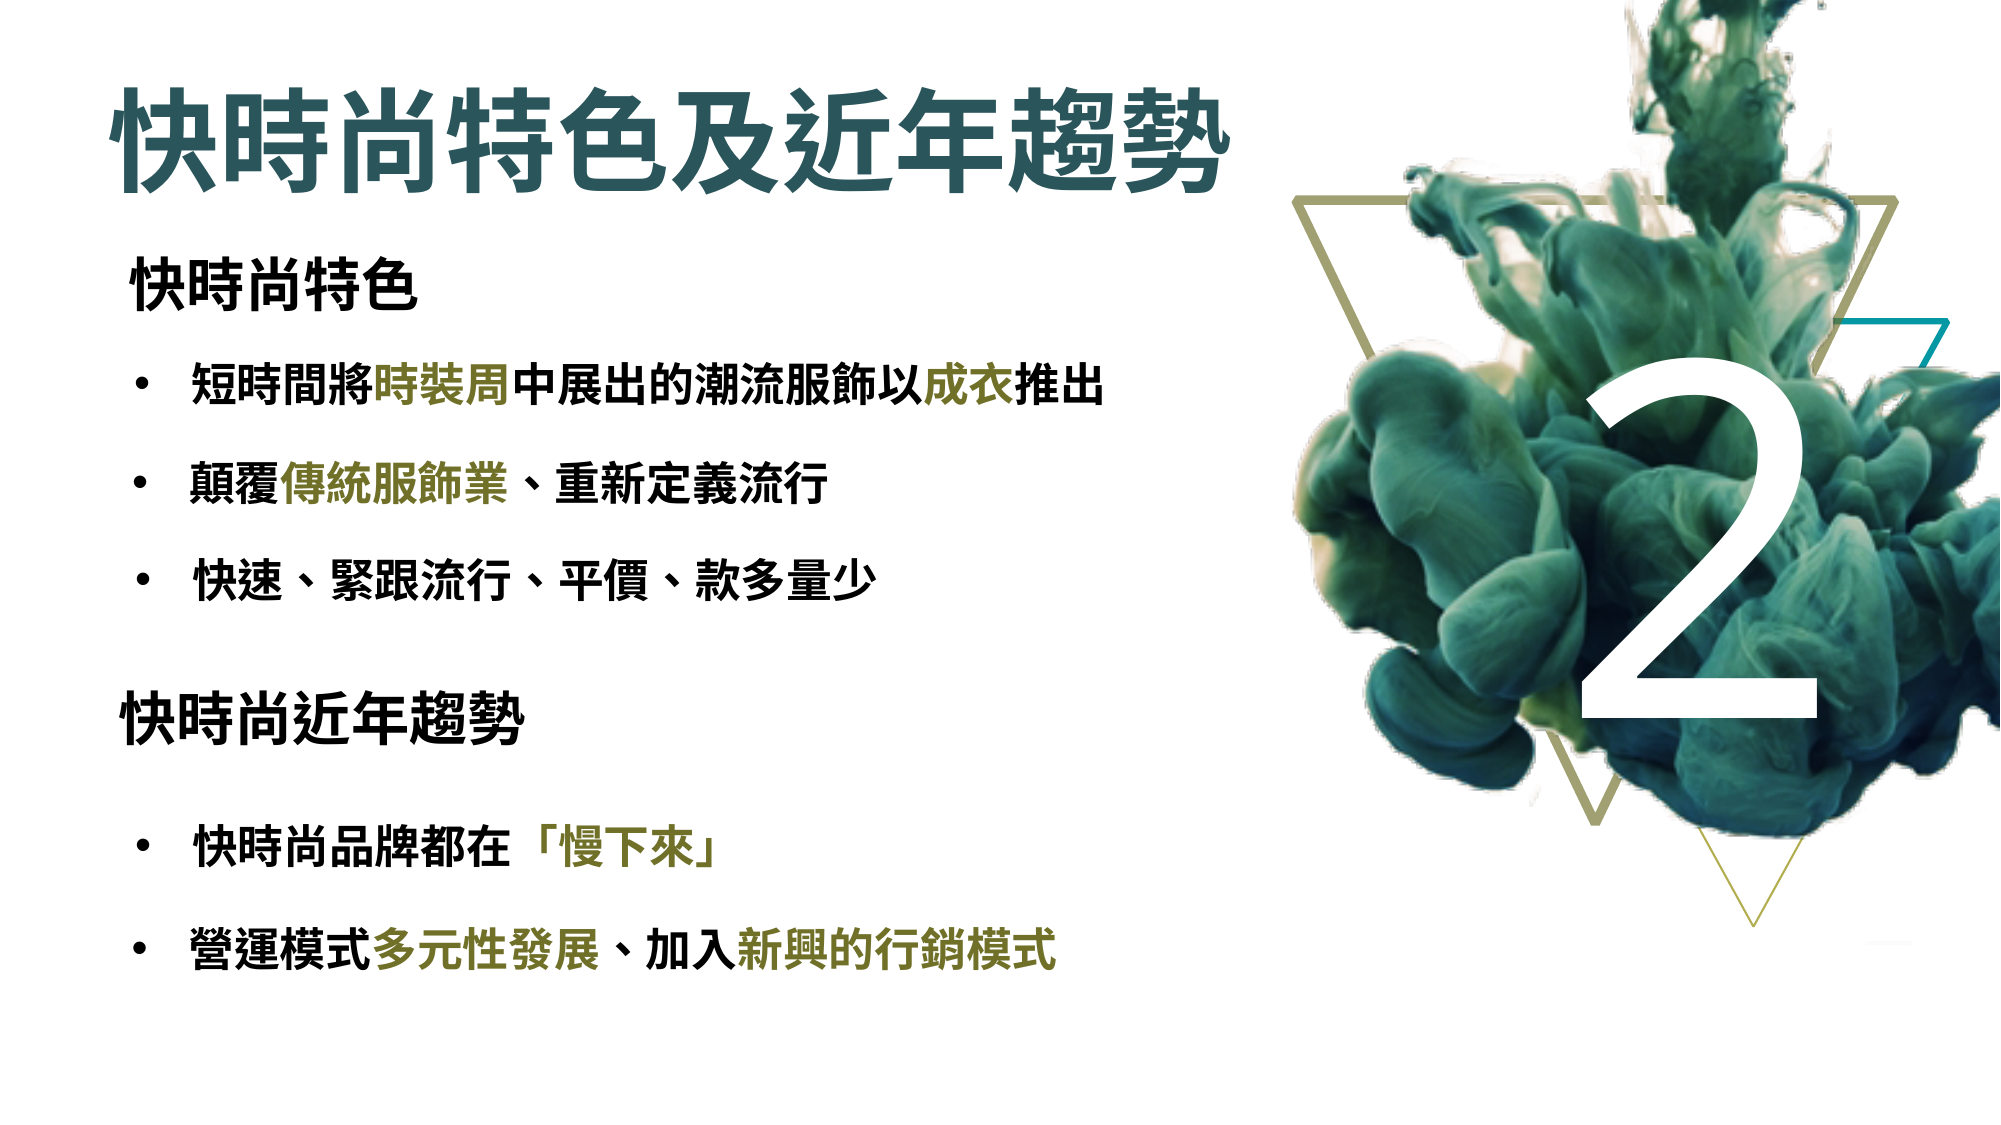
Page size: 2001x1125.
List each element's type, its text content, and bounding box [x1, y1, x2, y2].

text_box 快時尚品牌都在「慢下來」 [120, 782, 1144, 880]
text_box 快時尚近年趨勢 [103, 674, 1055, 760]
text_box 快時尚特色 [86, 241, 1038, 326]
text_box 營運模式多元性發展、加入新興的行銷模式 [116, 885, 1267, 983]
text_box 短時間將時裝周中展出的潮流服飾以成衣推出 [119, 320, 1143, 418]
text_box 顛覆傳統服飾業、重新定義流行 [117, 419, 1141, 517]
text_box 快速、緊跟流行、平價、款多量少 [120, 516, 1144, 615]
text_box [1267, 0, 2000, 1125]
text_box 快時尚特色及近年趨勢 [92, 63, 1248, 214]
